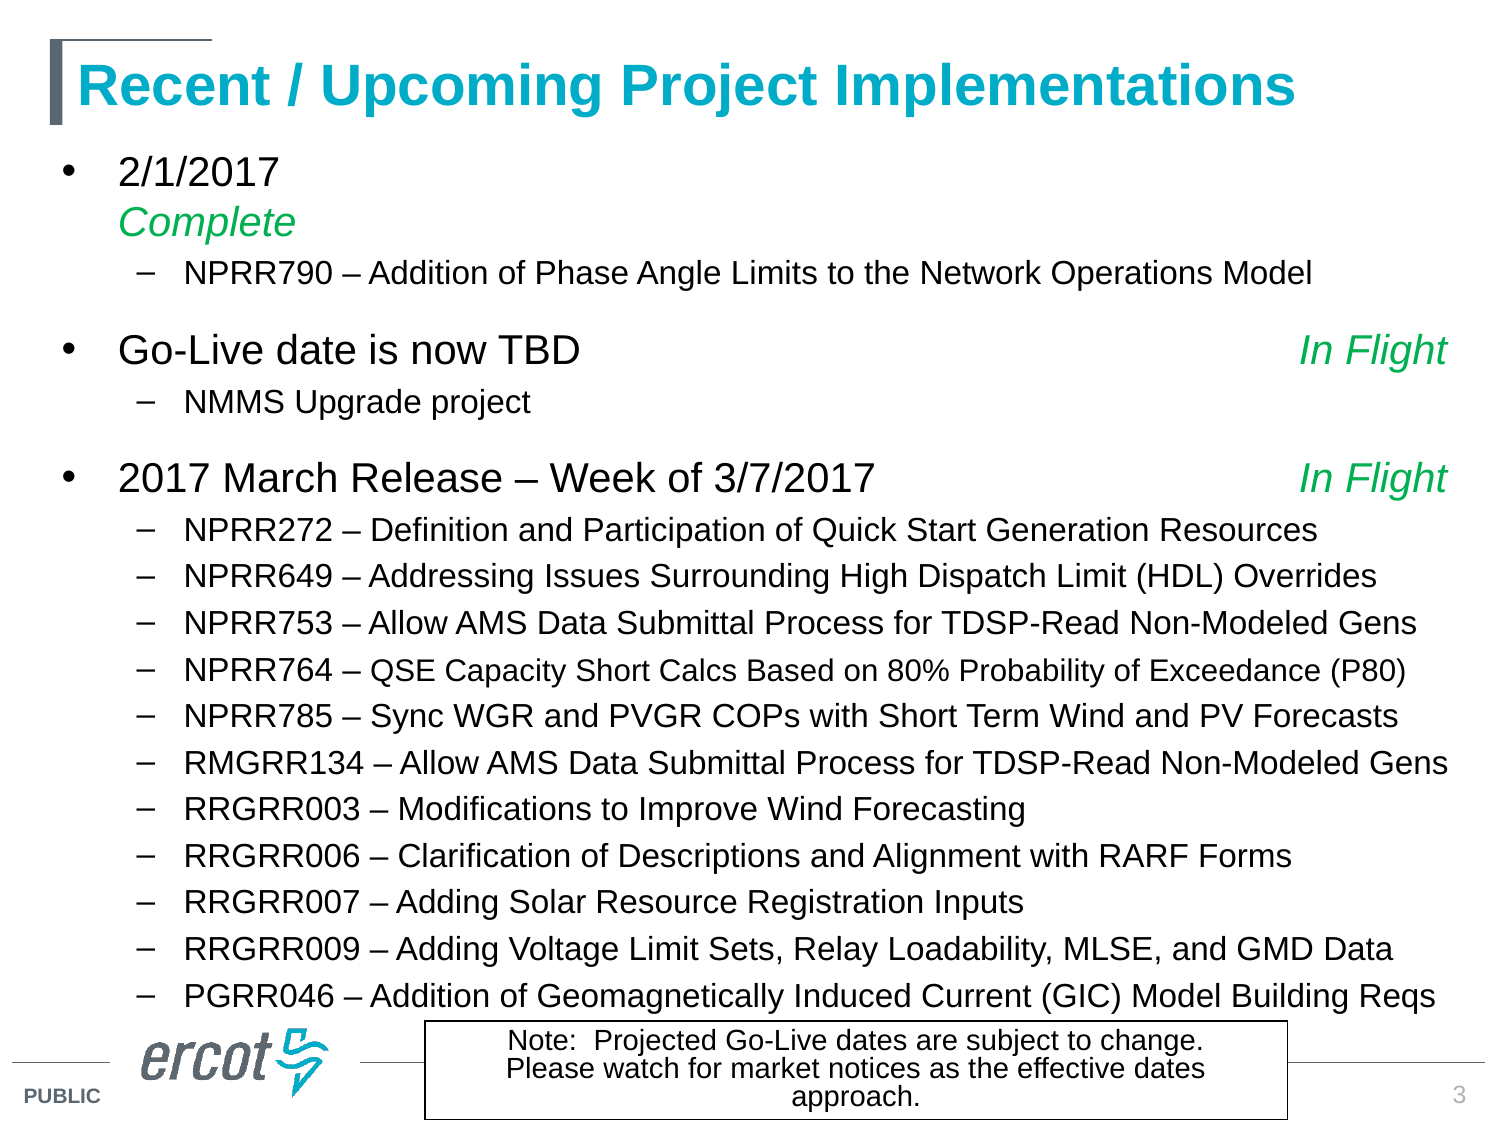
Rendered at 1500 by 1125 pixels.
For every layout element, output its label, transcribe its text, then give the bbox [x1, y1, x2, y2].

title Recent / Upcoming Project Implementations [62, 39, 1400, 125]
text_box Note: Projected Go-Live dates are subject to change. Please watch for market notices as the effective dates approach. [425, 1021, 1288, 1120]
list 2/1/2017 Complete NPRR790 – Addition of Phase Angle Limits to the Network Operations Model Go-Live date is now TBD In Flight NMMS Upgrade project 2017 March Release – Week of 3/7/2017 In Flight NPRR272 – Definition and Participation of Quick Start Generation Resources NPRR649 – Addressing Issues Surrounding High Dispatch Limit (HDL) Overrides NPRR753 – Allow AMS Data Submittal Process for TDSP-Read Non-Modeled Gens NPRR764 – QSE Capacity Short Calcs Based on 80% Probability of Exceedance (P80) NPRR785 – Sync WGR and PVGR COPs with Short Term Wind and PV Forecasts RMGRR134 – Allow AMS Data Submittal Process for TDSP-Read Non-Modeled Gens RRGRR003 – Modifications to Improve Wind Forecasting RRGRR006 – Clarification of Descriptions and Alignment with RARF Forms RRGRR007 – Adding Solar Resource Registration Inputs RRGRR009 – Adding Voltage Limit Sets, Relay Loadability, MLSE, and GMD Data PGRR046 – Addition of Geomagnetically Induced Current (GIC) Model Building Reqs [46, 137, 1475, 1022]
picture [137, 1024, 332, 1100]
slide_number 3 [1437, 1076, 1475, 1112]
